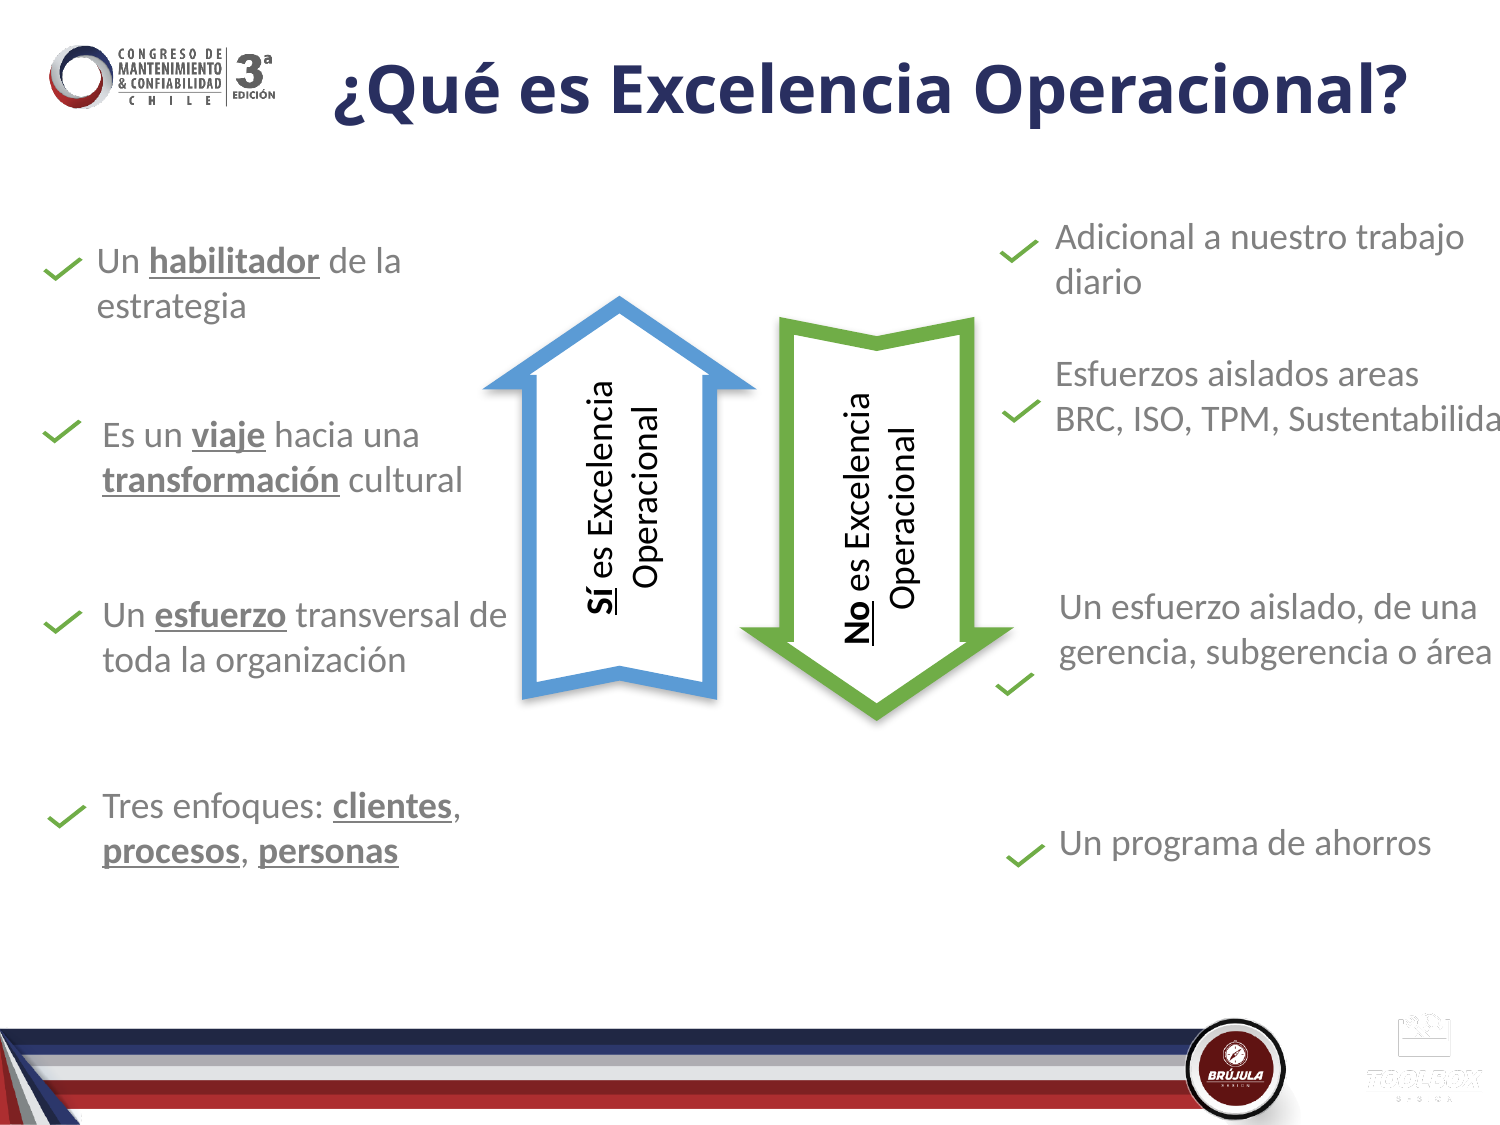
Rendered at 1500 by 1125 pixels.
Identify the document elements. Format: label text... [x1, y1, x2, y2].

text_box Tres enfoques: clientes, procesos, personas [87, 773, 590, 878]
picture [1366, 1012, 1483, 1102]
text_box Un habilitador de la estrategia [81, 229, 556, 334]
text_box [43, 610, 83, 635]
text_box [42, 419, 82, 444]
title ¿Qué es Excelencia Operacional? [318, 13, 1500, 172]
text_box Un programa de ahorros [1044, 810, 1500, 870]
text_box Adicional a nuestro trabajo diario [1040, 205, 1500, 310]
text_box Un esfuerzo transversal de toda la organización [87, 582, 505, 688]
text_box [995, 672, 1035, 697]
text_box [47, 804, 87, 829]
text_box Es un viaje hacia una transformación cultural [87, 402, 505, 507]
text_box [505, 304, 991, 713]
picture [0, 975, 1301, 1125]
text_box Esfuerzos aislados areas BRC, ISO, TPM, Sustentabilidad [1040, 341, 1500, 447]
text_box [1005, 844, 1044, 868]
text_box [1001, 399, 1040, 423]
text_box [999, 239, 1039, 264]
picture [49, 45, 275, 109]
text_box Un esfuerzo aislado, de una gerencia, subgerencia o área [1044, 574, 1500, 725]
text_box [43, 257, 81, 282]
